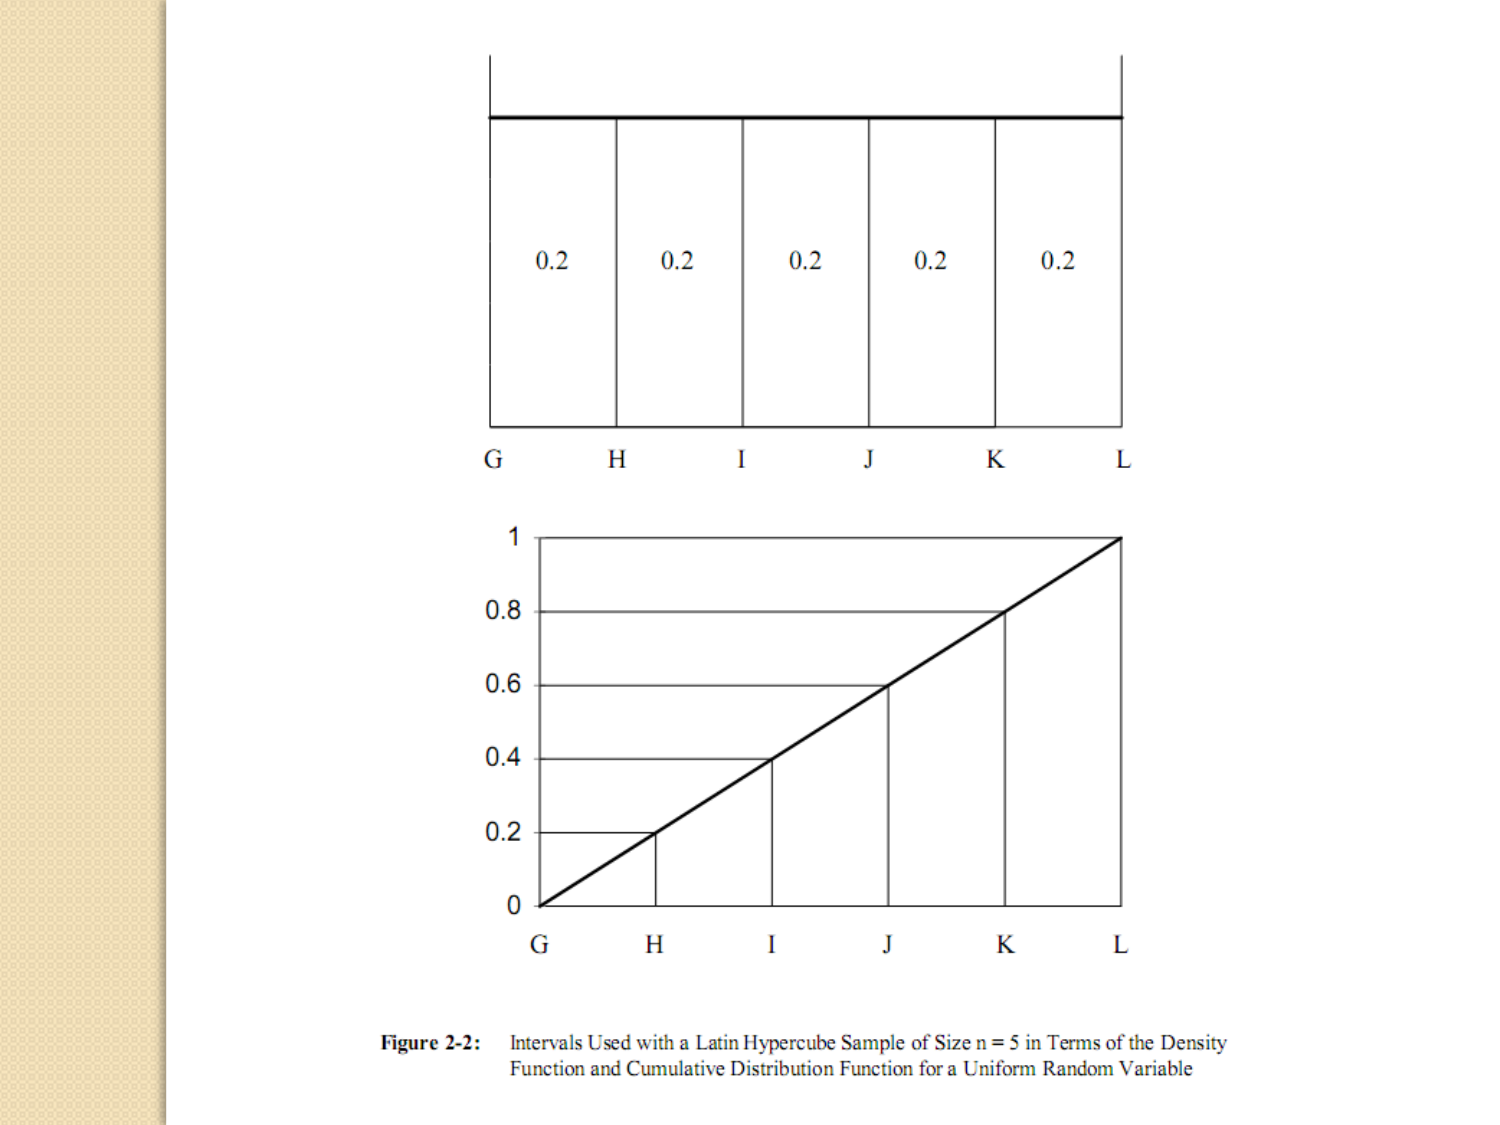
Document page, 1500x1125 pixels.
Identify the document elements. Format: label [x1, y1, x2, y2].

picture [337, 13, 1241, 1113]
